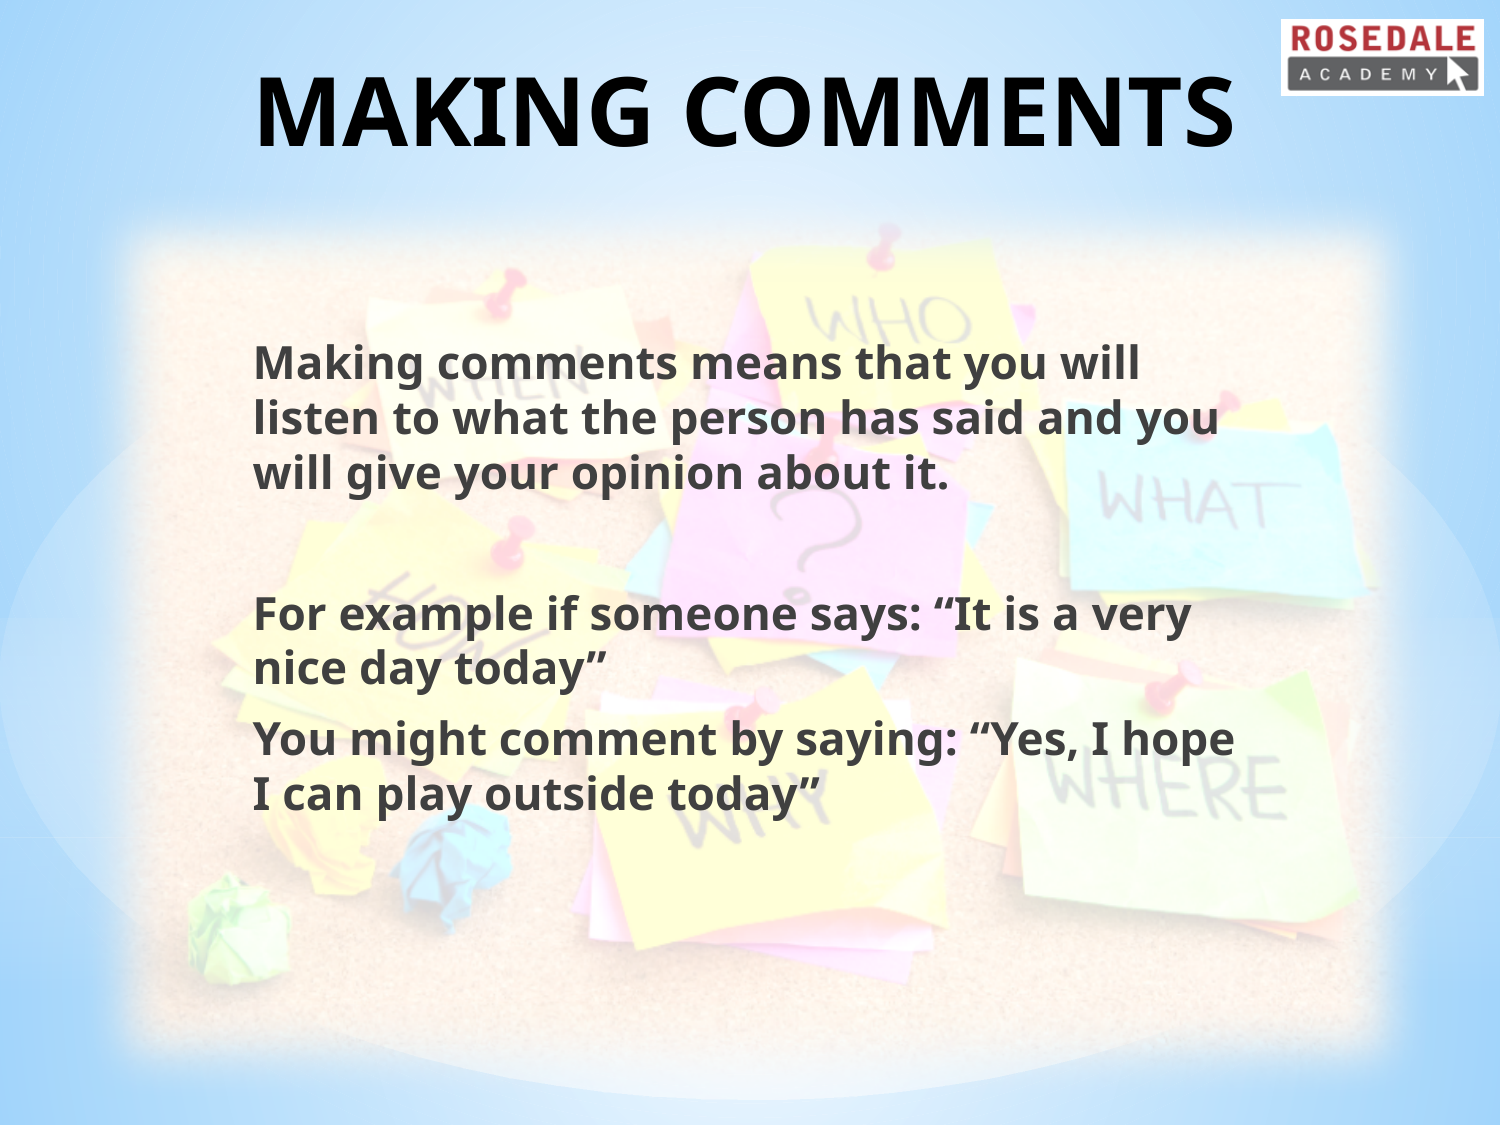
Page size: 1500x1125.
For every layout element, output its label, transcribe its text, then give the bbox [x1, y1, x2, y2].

picture [1281, 18, 1484, 97]
picture [78, 184, 1436, 1103]
title MAKING COMMENTS [183, 42, 1252, 181]
